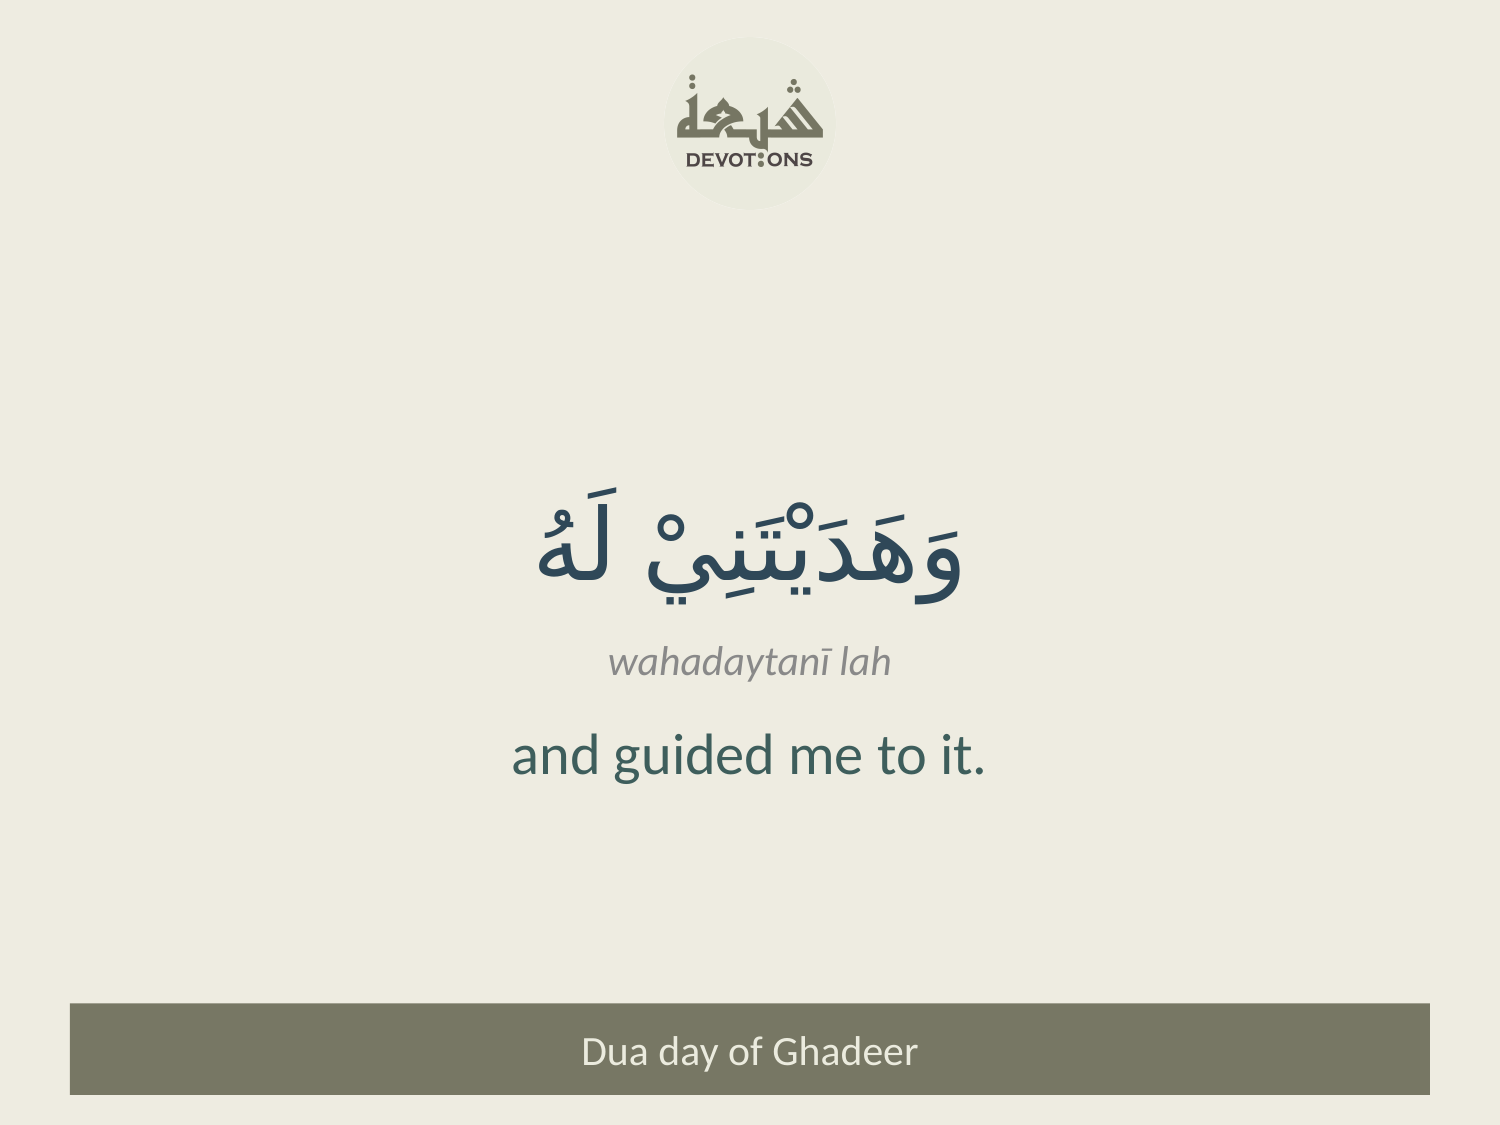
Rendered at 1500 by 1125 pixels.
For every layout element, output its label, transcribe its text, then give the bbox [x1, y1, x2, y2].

list Dua day of Ghadeer [69, 1003, 1430, 1095]
list وَهَدَيْتَنِيْ لَهُ wahadaytanī lah and guided me to it. [69, 203, 1430, 1003]
picture [656, 29, 844, 203]
